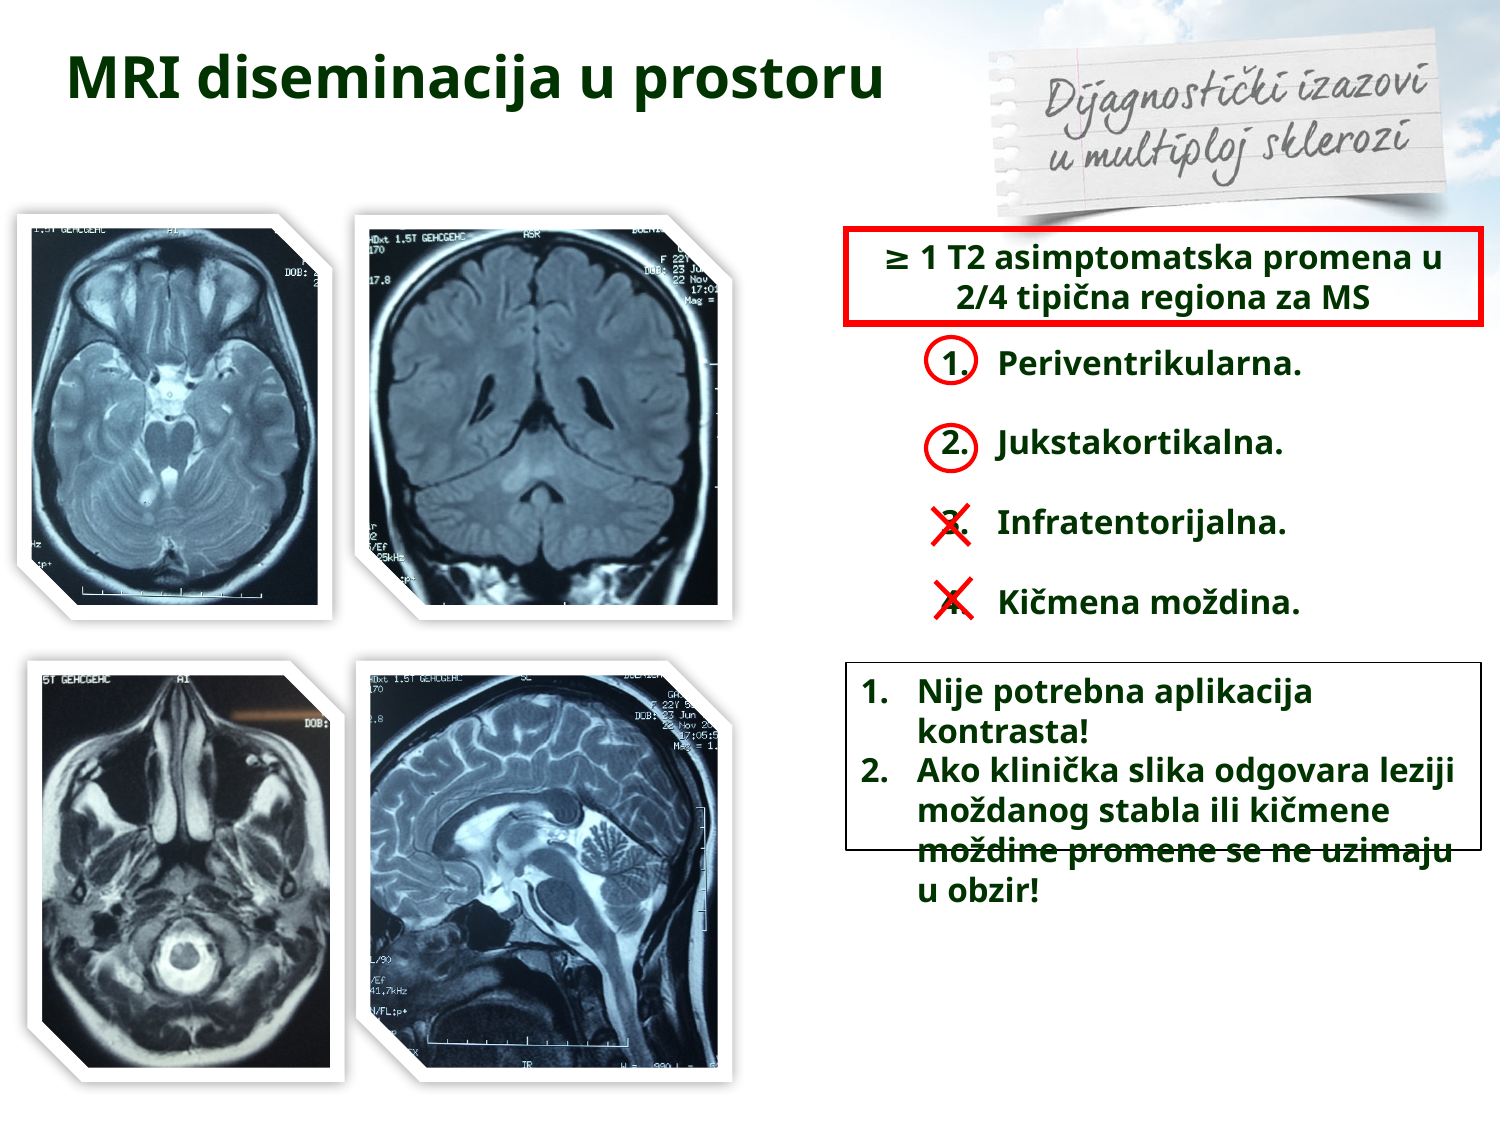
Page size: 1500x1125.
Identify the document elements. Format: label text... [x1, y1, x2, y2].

picture [0, 0, 1500, 1125]
text_box ≥ 1 T2 asimptomatska promena u 2/4 tipična regiona za MS [845, 229, 1482, 324]
title MRI diseminacija u prostoru [49, 0, 1426, 151]
text_box Nije potrebna aplikacija kontrasta! Ako klinička slika odgovara leziji moždanog stabla ili kičmene moždine promene se ne uzimaju u obzir! [845, 662, 1482, 850]
text_box [923, 334, 979, 386]
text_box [932, 504, 971, 546]
list Periventrikularna. Jukstakortikalna. Infratentorijalna. Kičmena moždina. [925, 333, 1402, 535]
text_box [934, 577, 973, 619]
text_box [923, 422, 979, 474]
